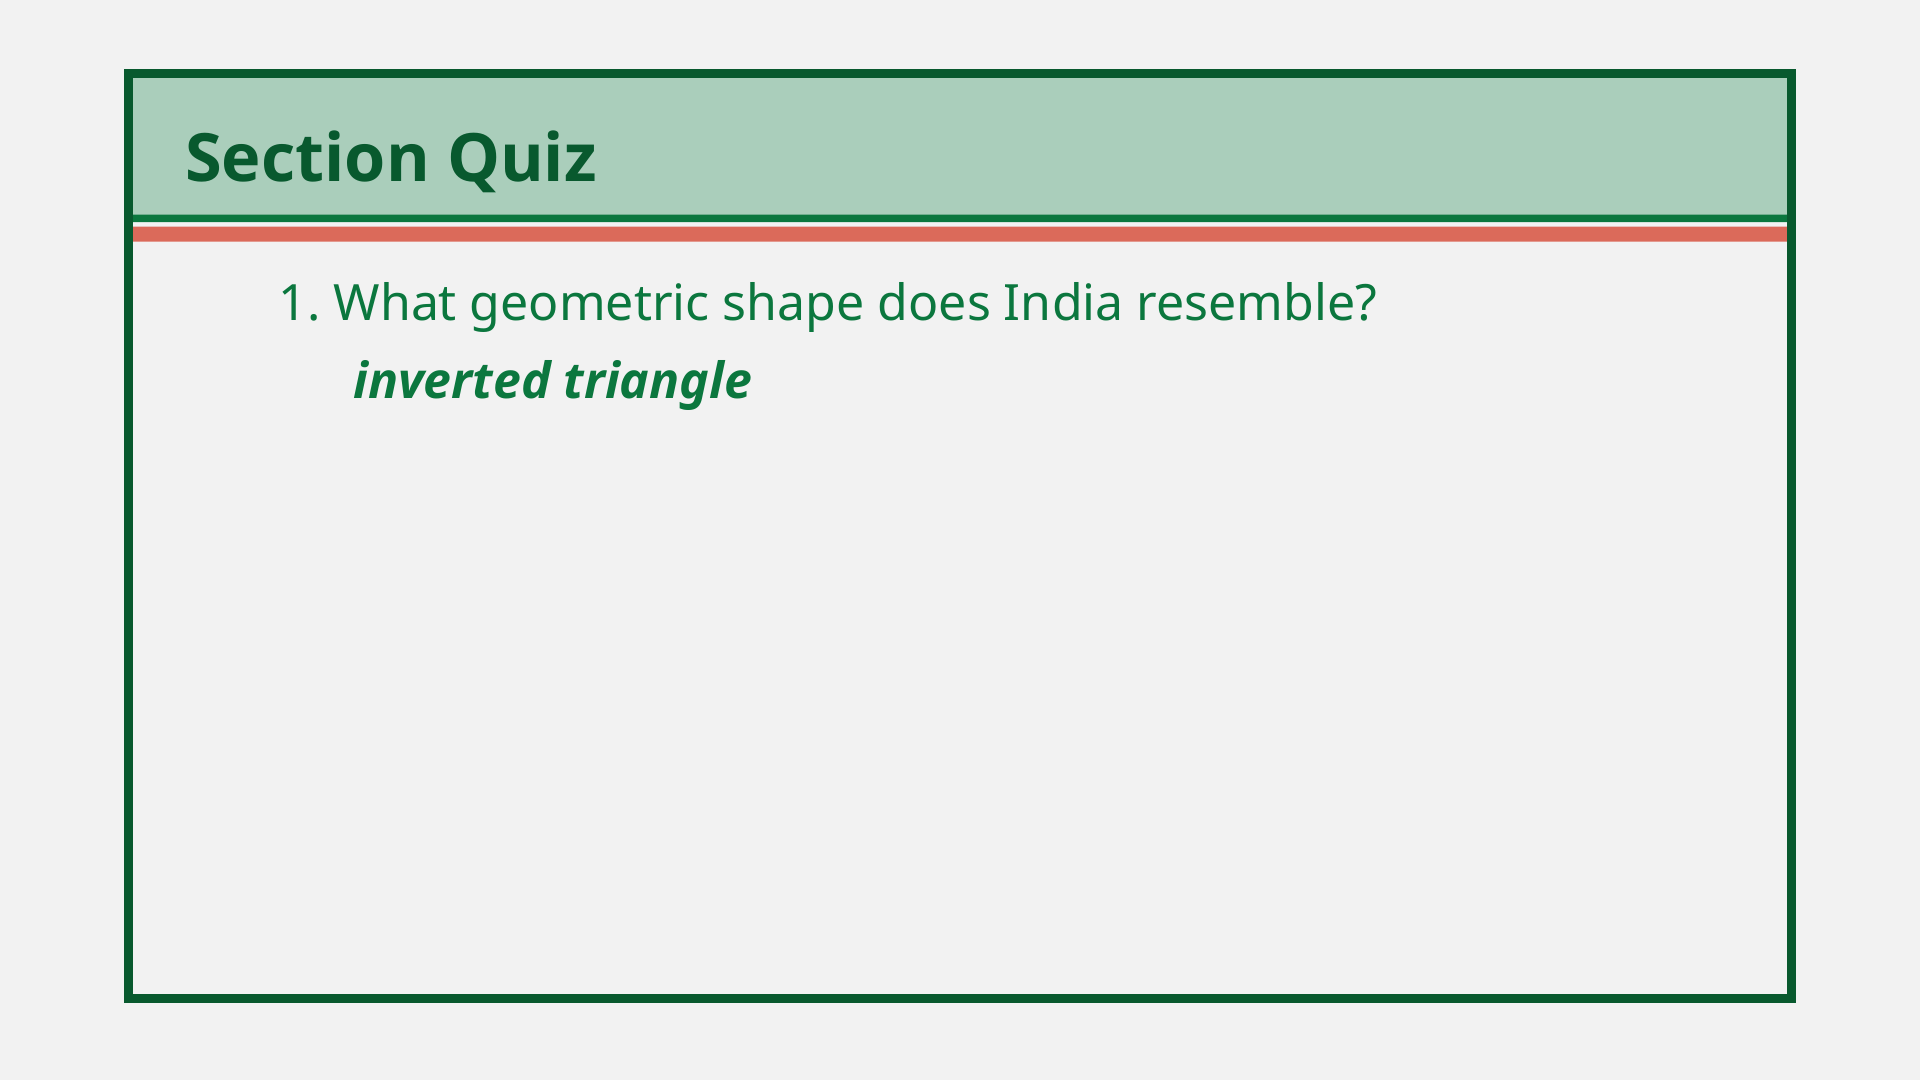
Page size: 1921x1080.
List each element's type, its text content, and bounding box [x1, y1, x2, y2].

list 1. What geometric shape does India resemble? inverted triangle [170, 262, 1731, 974]
